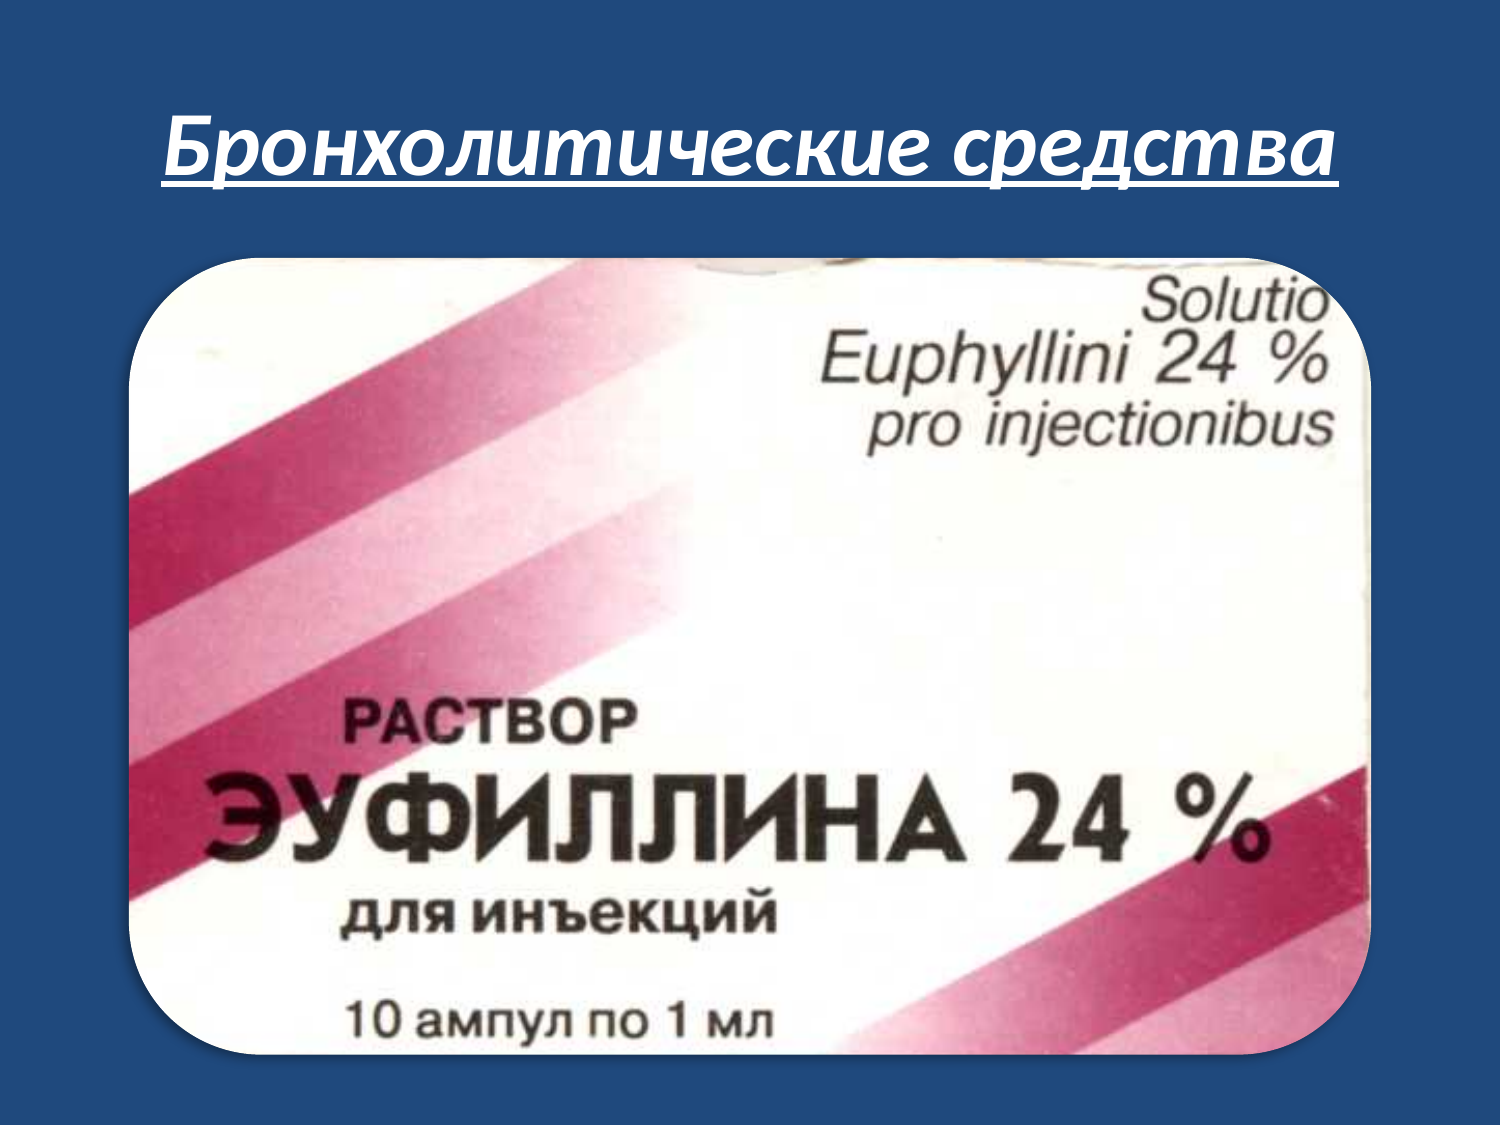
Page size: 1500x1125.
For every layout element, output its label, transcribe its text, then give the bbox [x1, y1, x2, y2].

picture [128, 257, 1372, 1055]
title Бронхолитические средства [75, 45, 1425, 233]
